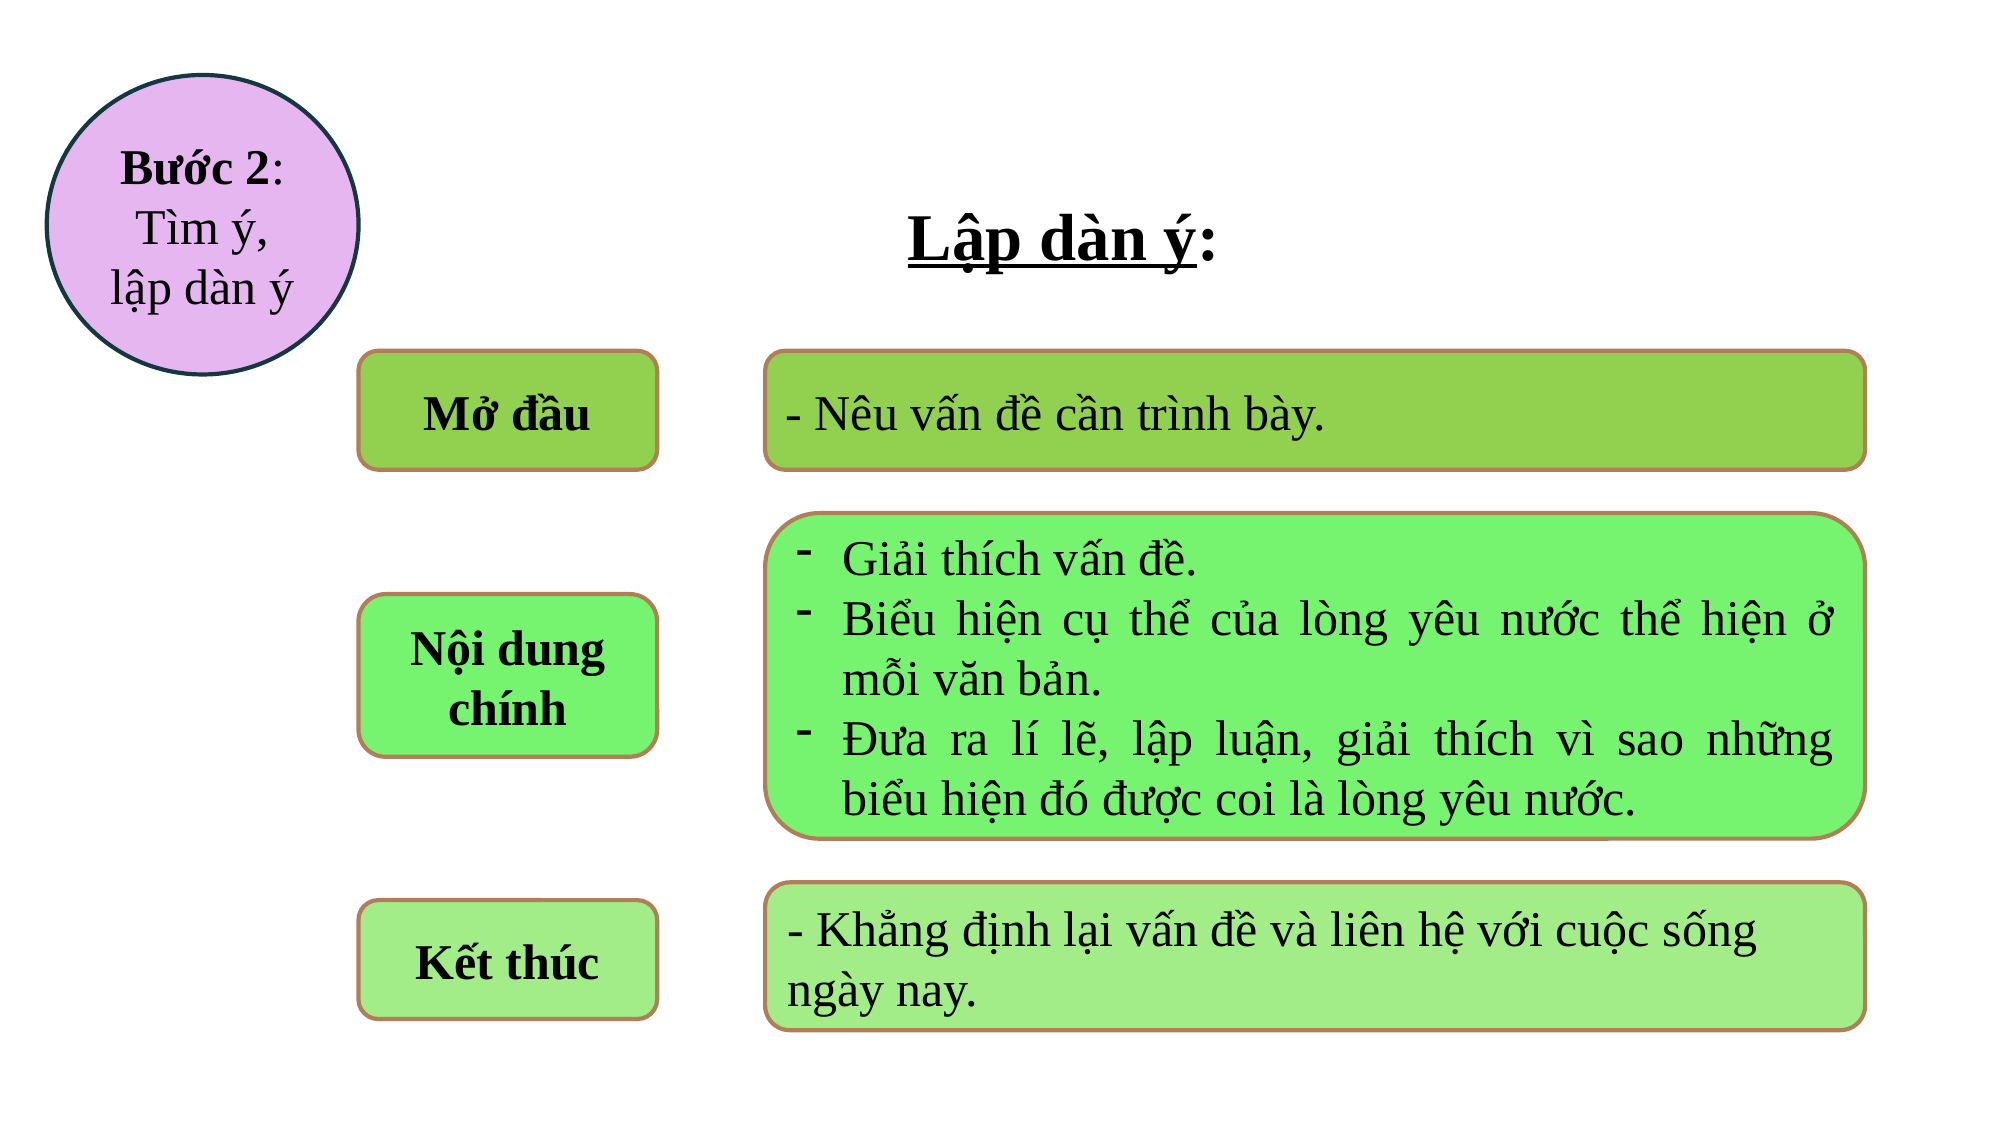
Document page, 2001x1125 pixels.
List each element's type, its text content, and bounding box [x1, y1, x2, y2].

text_box Bước 2: Tìm ý, lập dàn ý [44, 72, 361, 377]
text_box Giải thích vấn đề. Biểu hiện cụ thể của lòng yêu nước thể hiện ở mỗi văn bản. Đưa ra lí lẽ, lập luận, giải thích vì sao những biểu hiện đó được coi là lòng yêu nước. [763, 510, 1868, 841]
text_box - Khẳng định lại vấn đề và liên hệ với cuộc sống ngày nay. [763, 880, 1868, 1033]
text_box Lập dàn ý: [702, 186, 1425, 281]
text_box Kết thúc [356, 897, 660, 1022]
text_box Nội dung chính [356, 591, 660, 759]
text_box - Nêu vấn đề cần trình bày. [762, 348, 1868, 472]
text_box Mở đầu [356, 348, 660, 472]
